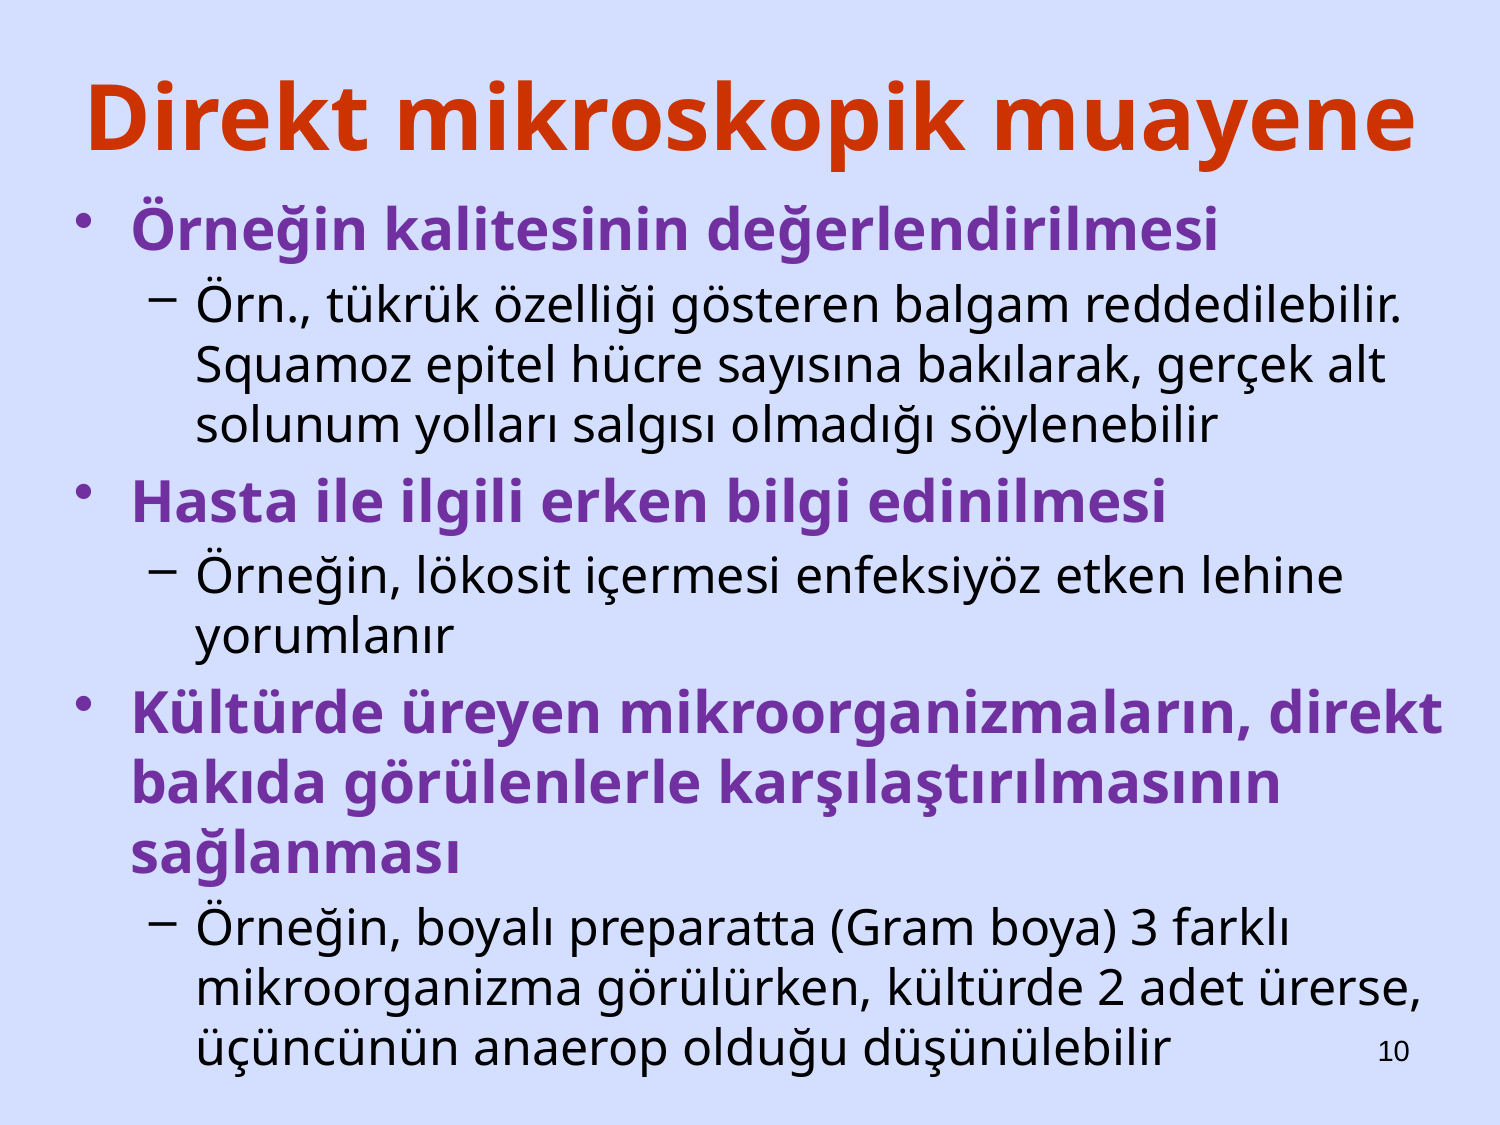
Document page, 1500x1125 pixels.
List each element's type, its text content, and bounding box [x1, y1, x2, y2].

slide_number 10 [1074, 1024, 1426, 1103]
list Örneğin kalitesinin değerlendirilmesi Örn., tükrük özelliği gösteren balgam reddedilebilir. Squamoz epitel hücre sayısına bakılarak, gerçek alt solunum yolları salgısı olmadığı söylenebilir Hasta ile ilgili erken bilgi edinilmesi Örneğin, lökosit içermesi enfeksiyöz etken lehine yorumlanır Kültürde üreyen mikroorganizmaların, direkt bakıda görülenlerle karşılaştırılmasının sağlanması Örneğin, boyalı preparatta (Gram boya) 3 farklı mikroorganizma görülürken, kültürde 2 adet ürerse, üçüncünün anaerop olduğu düşünülebilir [58, 184, 1500, 1102]
title Direkt mikroskopik muayene [64, 42, 1437, 185]
